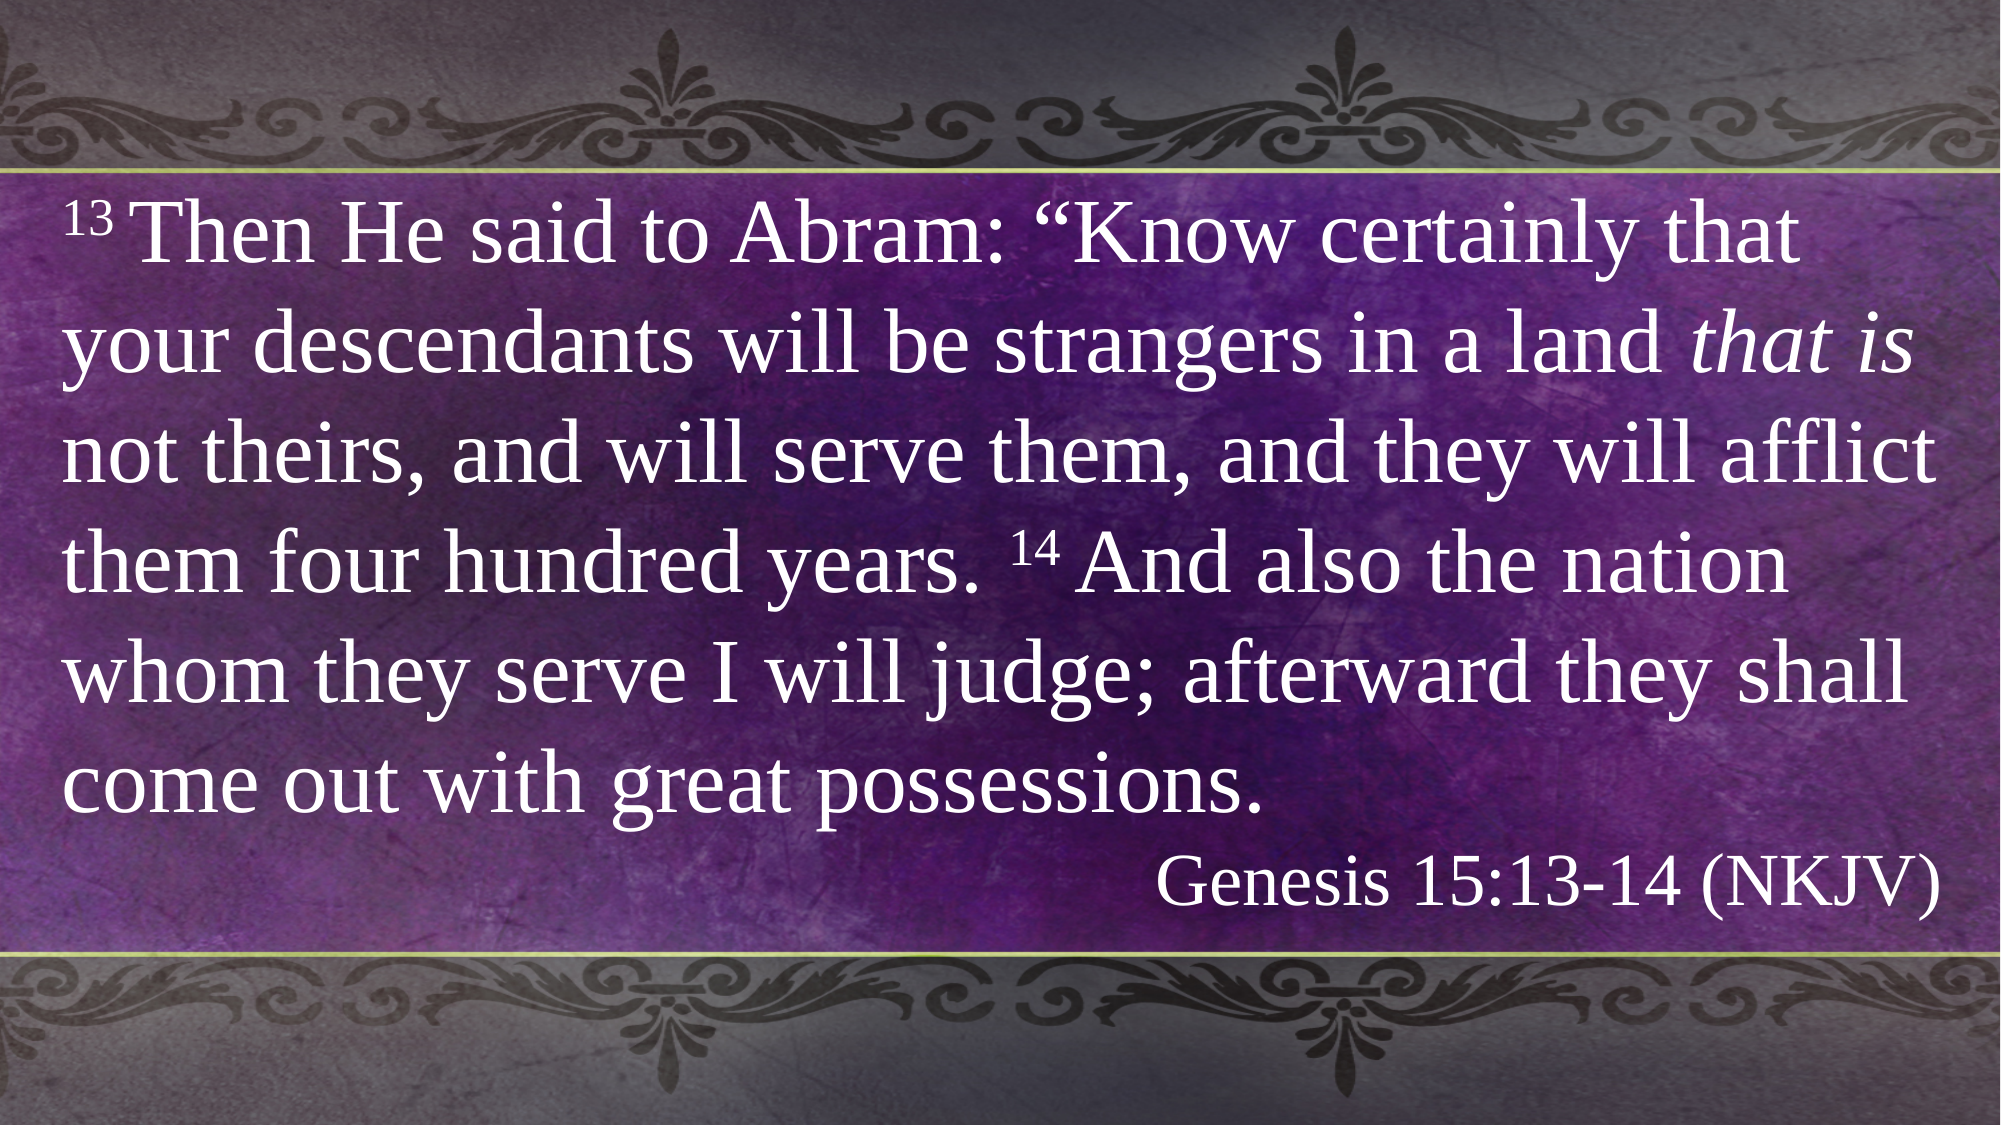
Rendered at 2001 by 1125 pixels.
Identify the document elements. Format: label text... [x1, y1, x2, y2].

text_box 13 Then He said to Abram: “Know certainly that your descendants will be strangers in a land that is not theirs, and will serve them, and they will afflict them four hundred years. 14 And also the nation whom they serve I will judge; afterward they shall come out with great possessions. Genesis 15:13-14 (NKJV) [46, 163, 1958, 929]
picture [0, 0, 2001, 1125]
